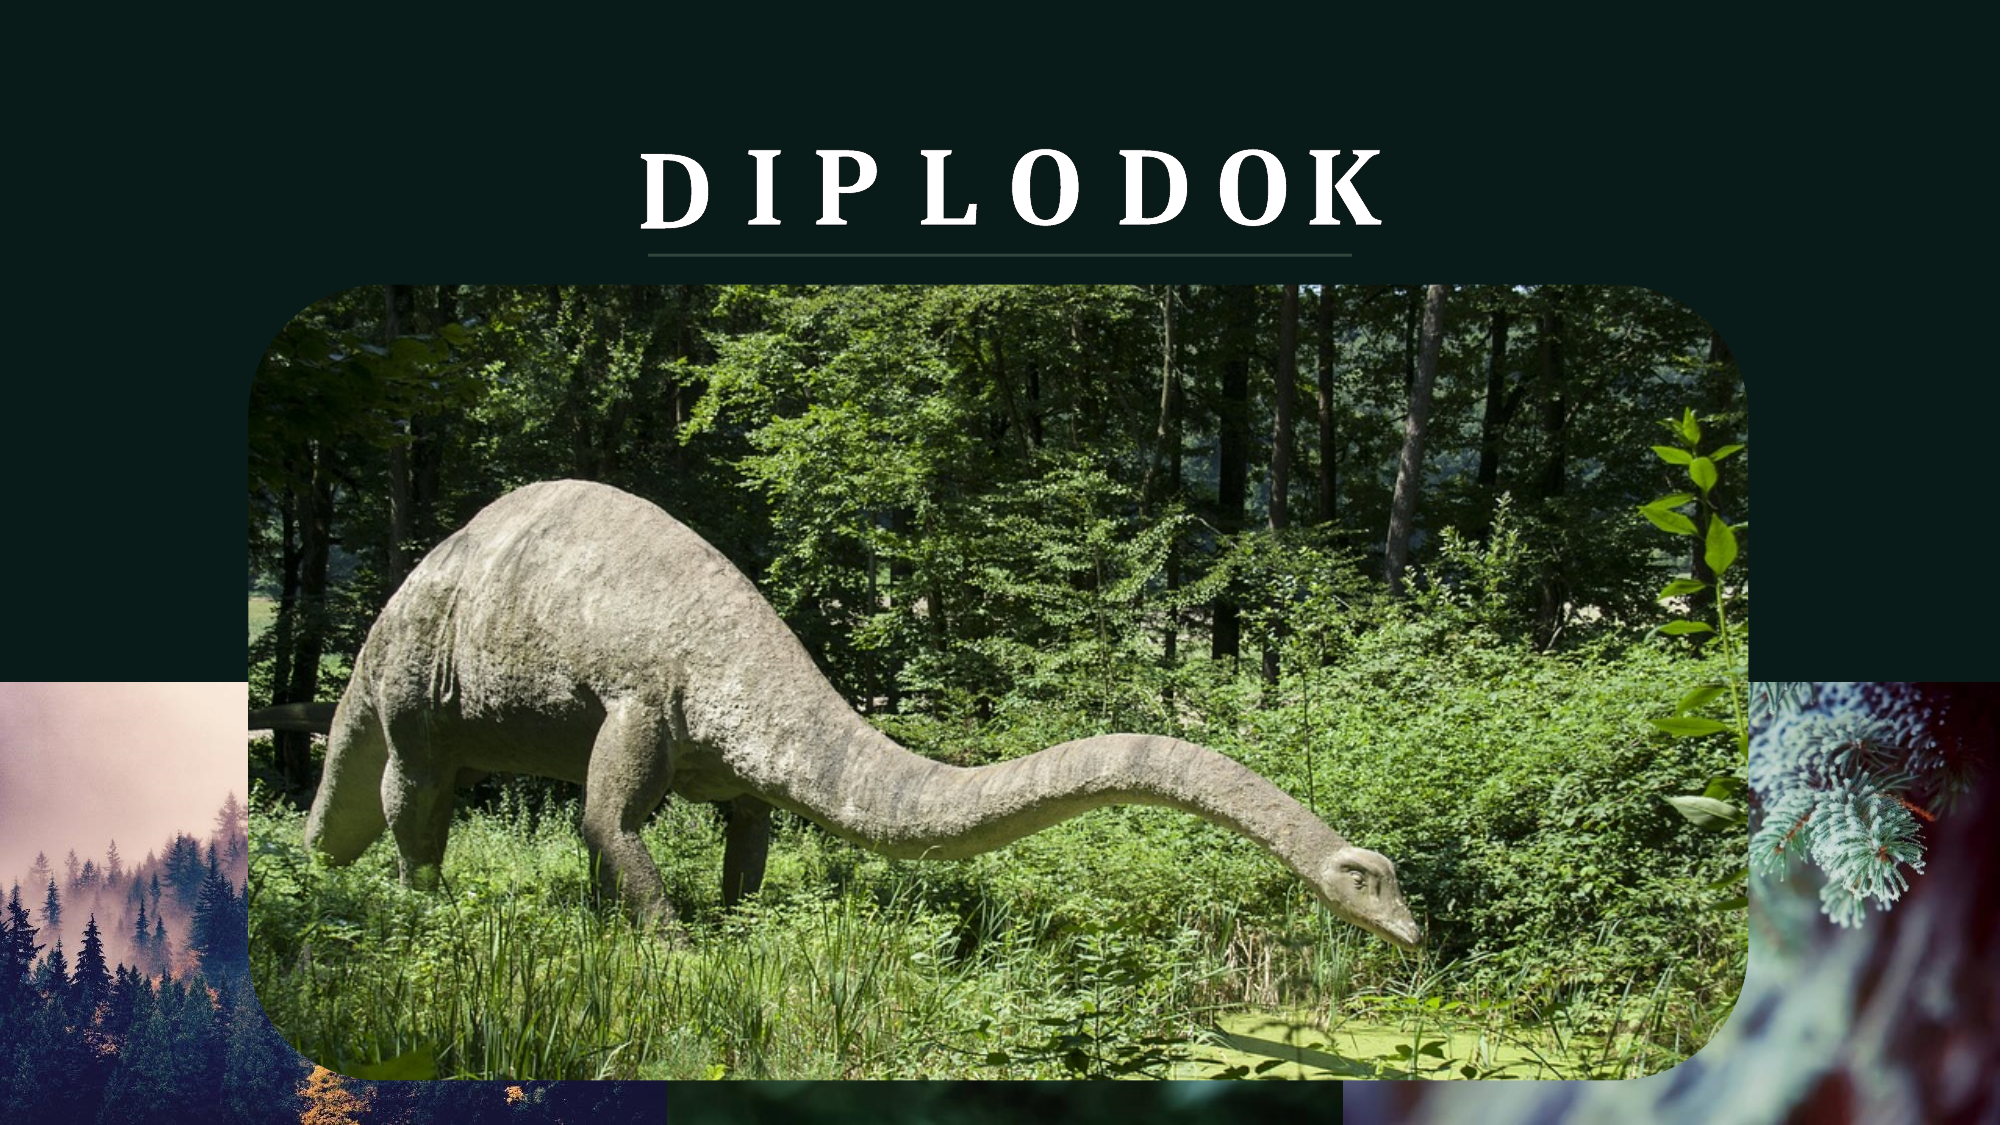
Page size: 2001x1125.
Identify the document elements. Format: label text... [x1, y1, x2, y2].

text_box O [1201, 105, 1305, 256]
text_box K [1290, 104, 1398, 255]
text_box D [1100, 104, 1206, 255]
text_box D [621, 108, 727, 259]
picture [0, 284, 2000, 1125]
text_box L [901, 104, 993, 255]
text_box O [993, 104, 1097, 255]
text_box P [797, 104, 895, 255]
text_box I [729, 104, 790, 255]
